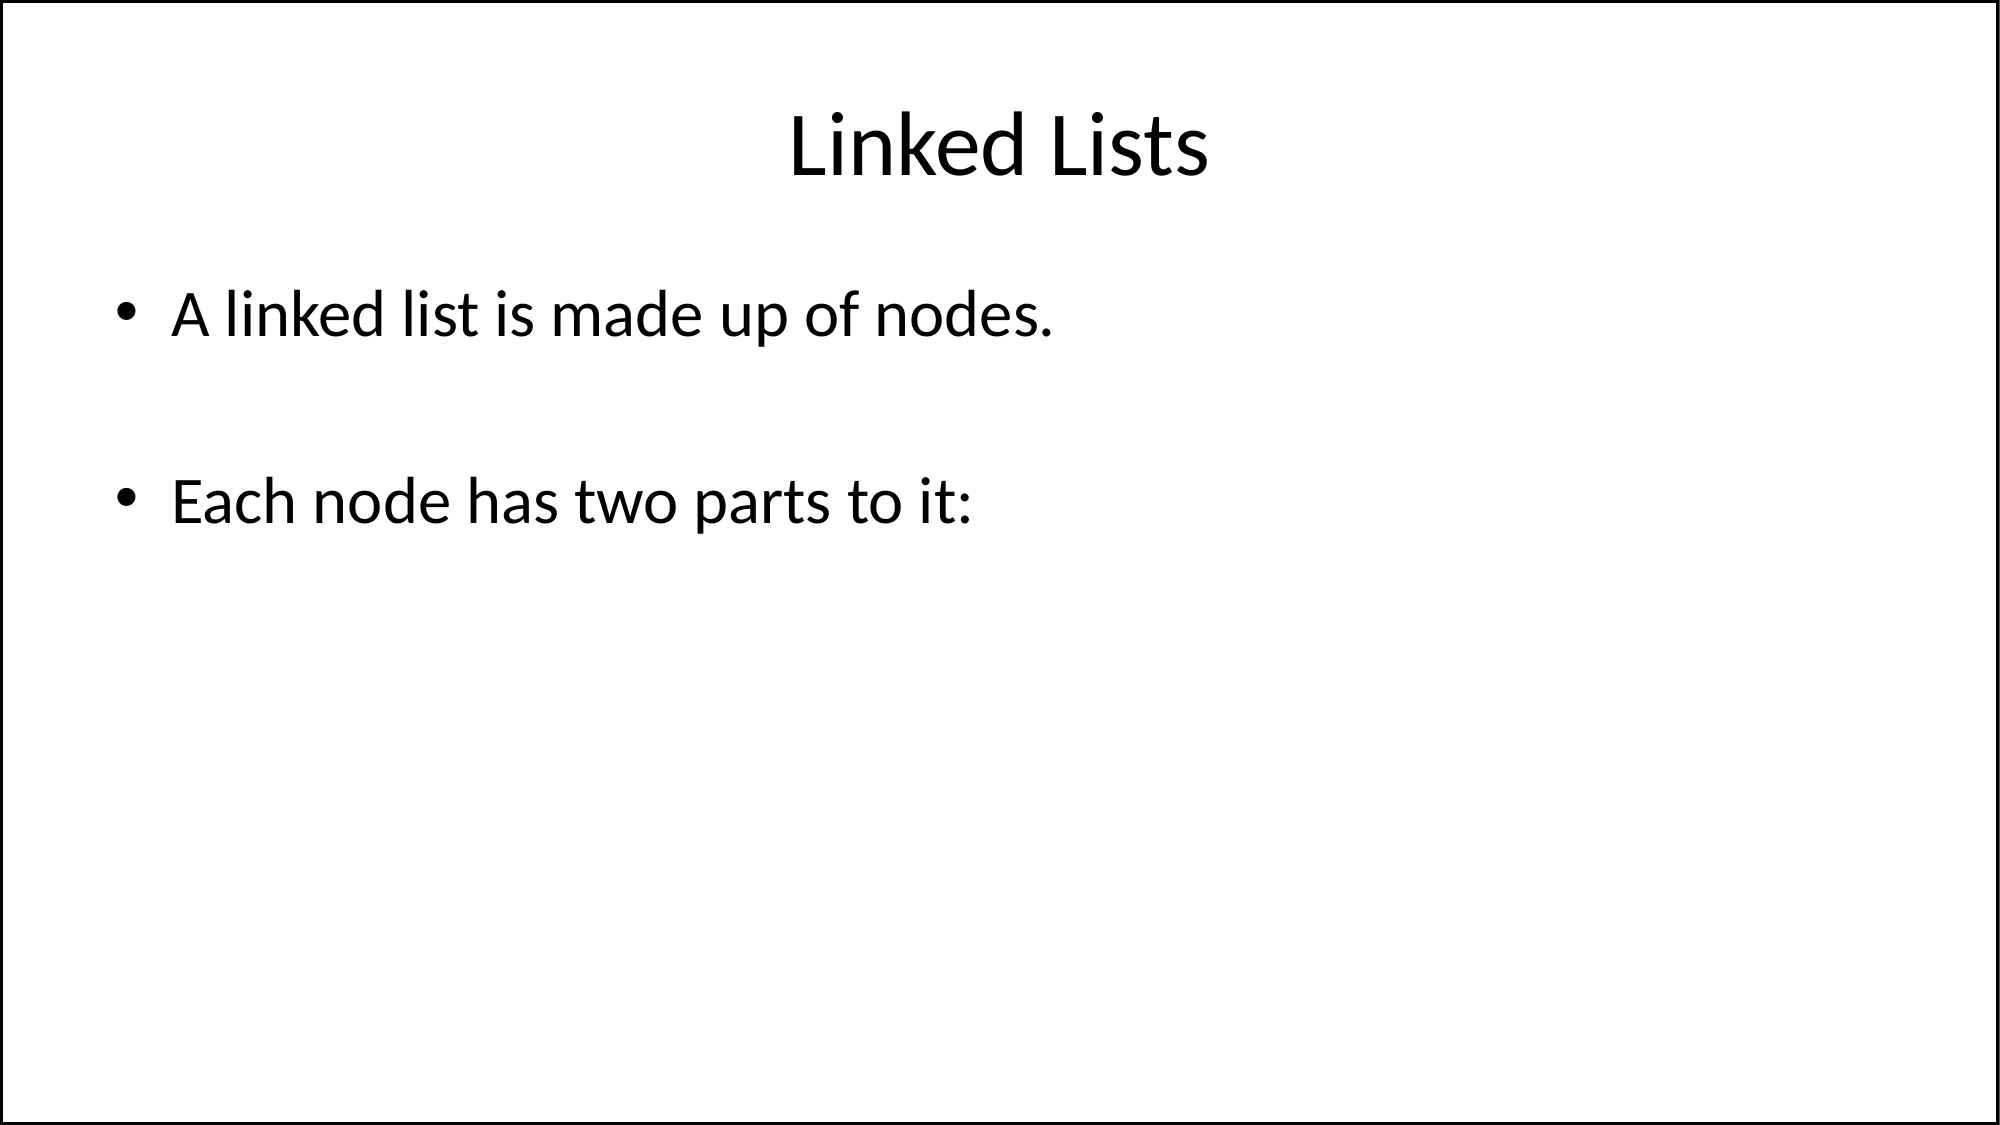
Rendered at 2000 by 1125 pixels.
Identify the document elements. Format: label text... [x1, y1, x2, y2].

title Linked Lists [99, 45, 1900, 233]
list A linked list is made up of nodes. Each node has two parts to it: [99, 262, 1900, 1005]
